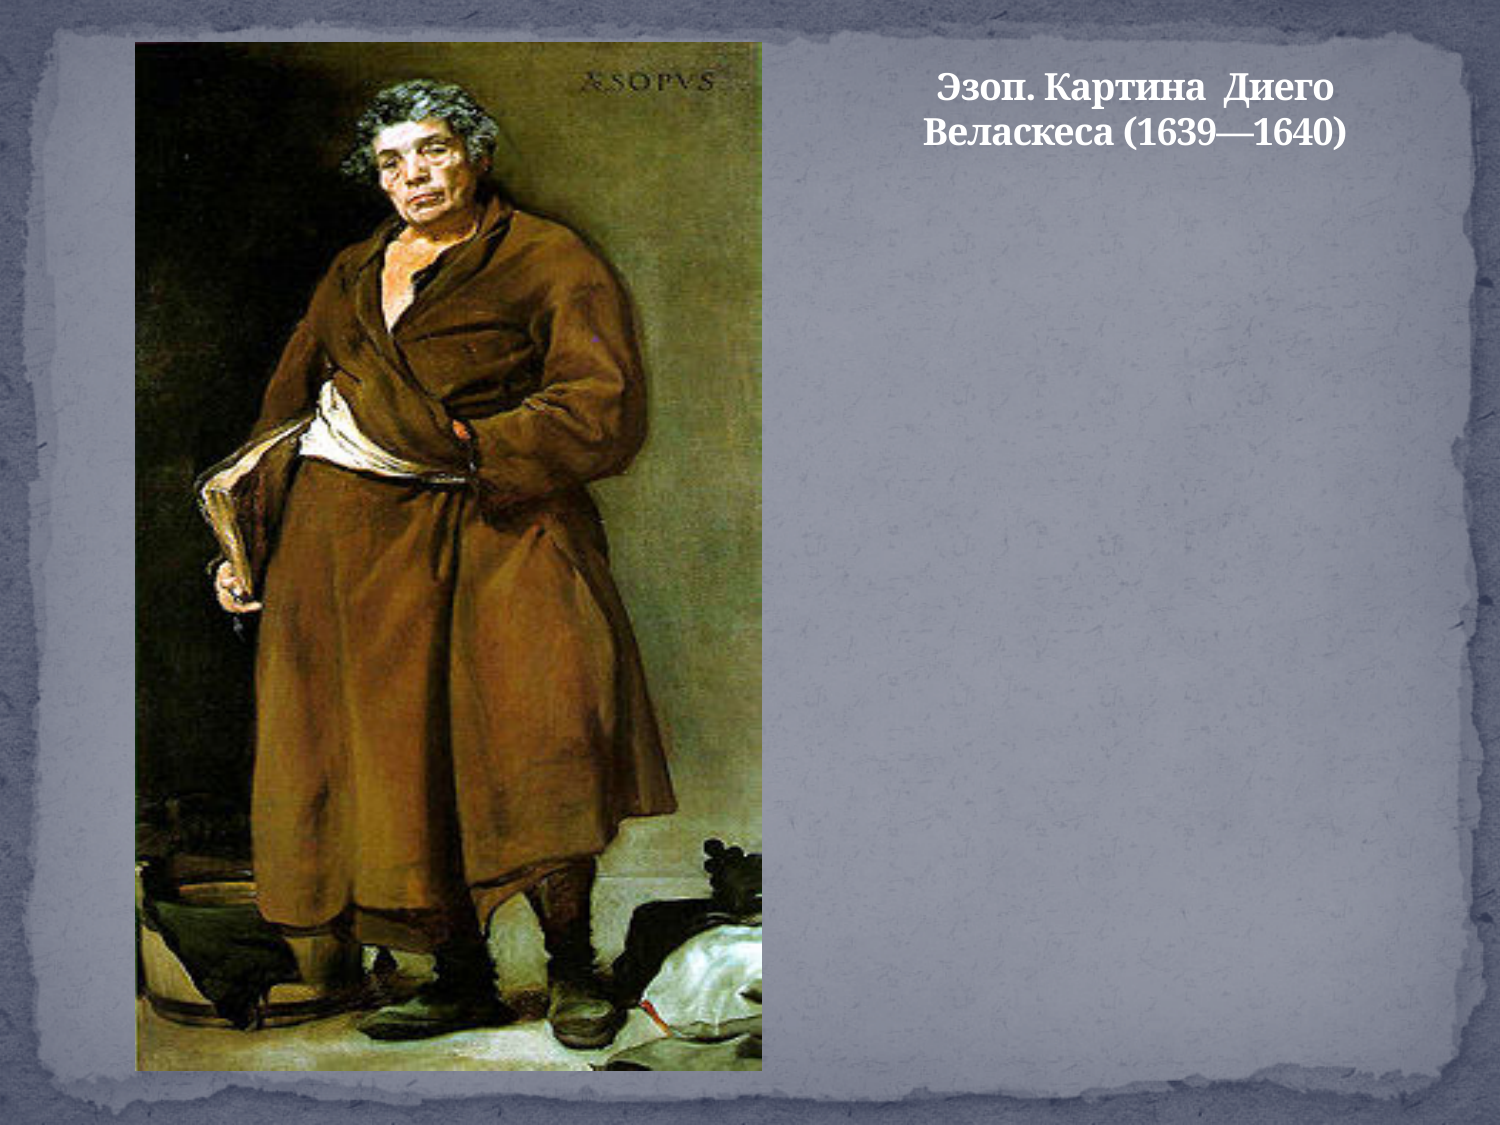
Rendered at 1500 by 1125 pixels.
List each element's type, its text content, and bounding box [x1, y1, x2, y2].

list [138, 45, 760, 1069]
title Эзоп. Картина Диего Веласкеса (1639—1640) [832, 42, 1438, 161]
